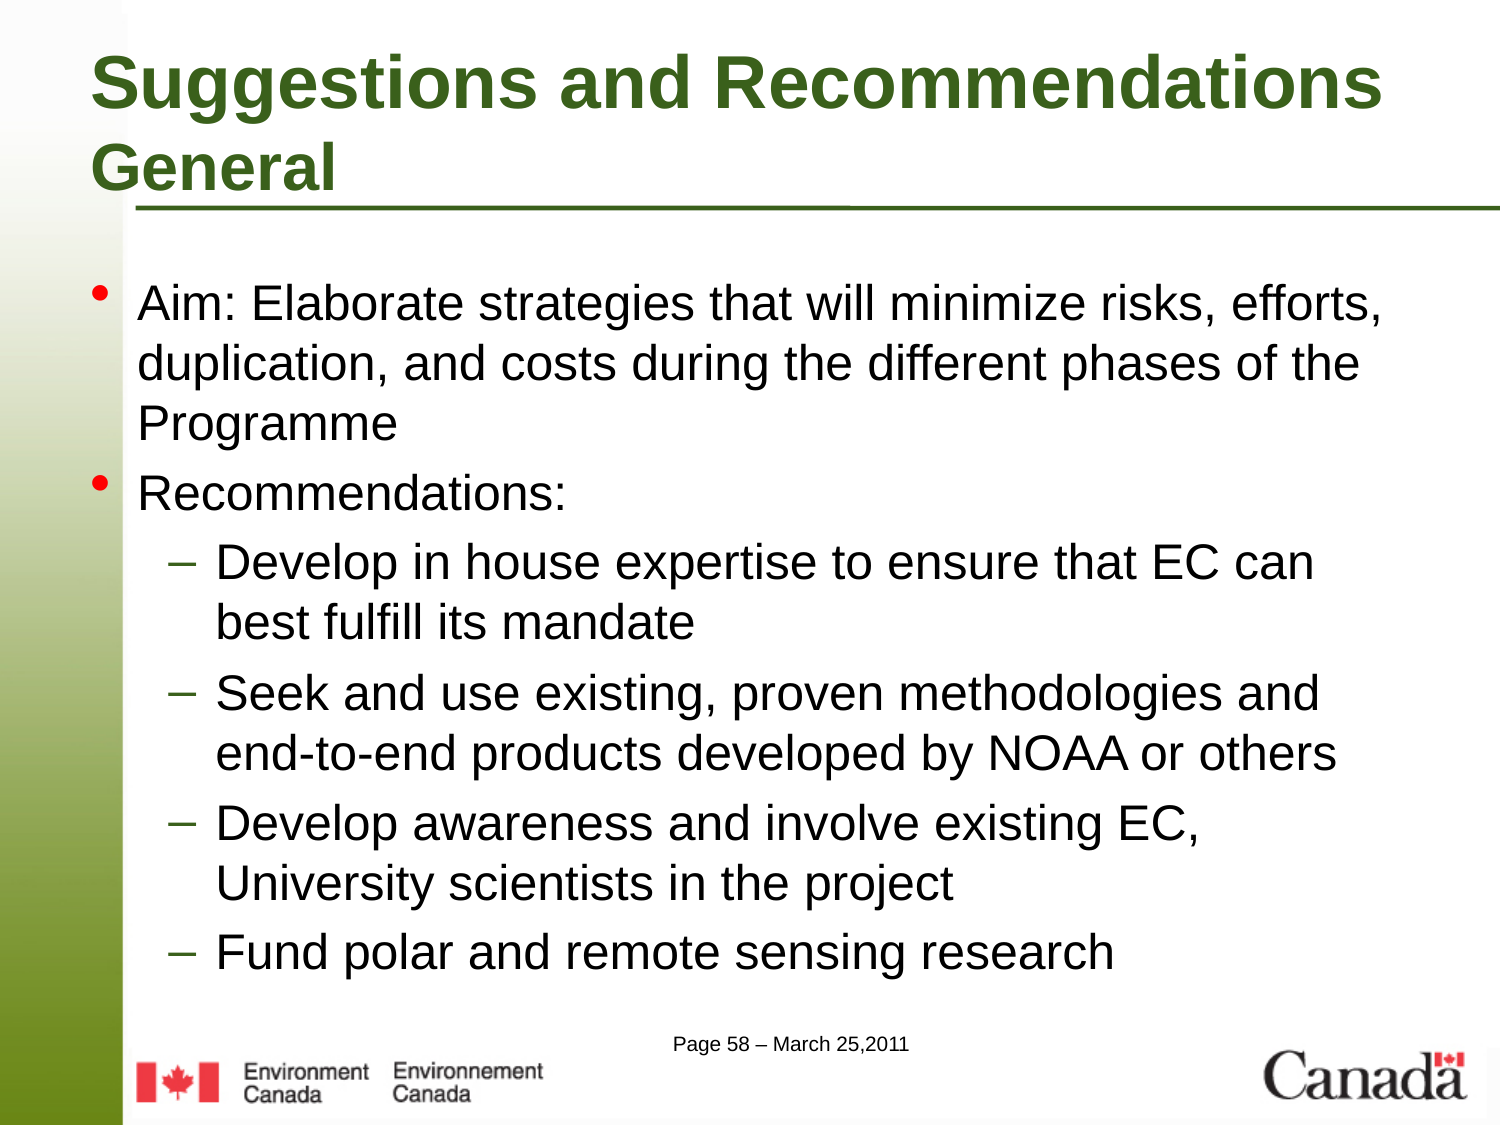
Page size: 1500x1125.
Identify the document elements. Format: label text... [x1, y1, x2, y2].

picture [0, 0, 1500, 1125]
list Aim: Elaborate strategies that will minimize risks, efforts, duplication, and costs during the different phases of the Programme Recommendations: Develop in house expertise to ensure that EC can best fulfill its mandate Seek and use existing, proven methodologies and end-to-end products developed by NOAA or others Develop awareness and involve existing EC, University scientists in the project Fund polar and remote sensing research [74, 262, 1426, 1006]
title Suggestions and Recommendations General [74, 24, 1426, 213]
